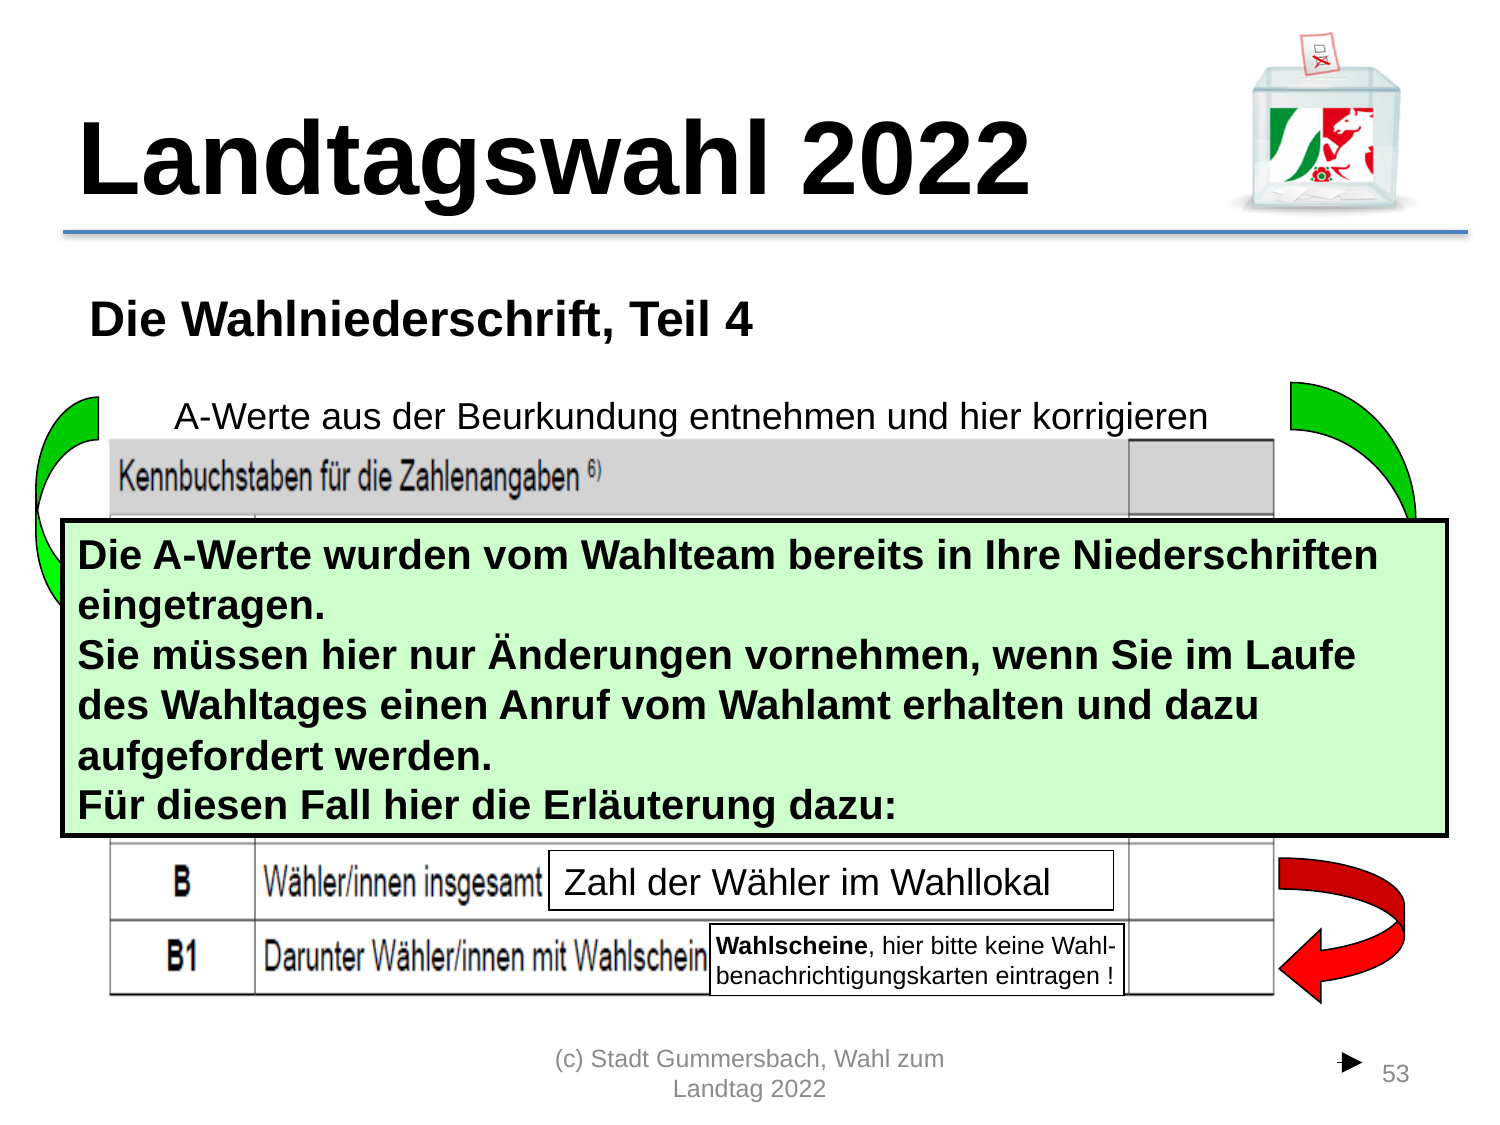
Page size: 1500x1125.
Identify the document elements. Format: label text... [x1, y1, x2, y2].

text_box Die A-Werte wurden vom Wahlteam bereits in Ihre Niederschriften eingetragen. Sie müssen hier nur Änderungen vornehmen, wenn Sie im Laufe des Wahltages einen Anruf vom Wahlamt erhalten und dazu aufgefordert werden. Für diesen Fall hier die Erläuterung dazu: [62, 520, 102, 836]
footer (c) Stadt Gummersbach, Wahl zum Landtag 2022 [512, 1042, 988, 1103]
text_box [1285, 858, 1405, 1003]
text_box A-Werte aus der Beurkundung entnehmen und hier korrigieren [159, 385, 1263, 433]
text_box Die A-Werte wurden vom Wahlteam bereits in Ihre Niederschriften eingetragen. Sie müssen hier nur Änderungen vornehmen, wenn Sie im Laufe des Wahltages einen Anruf vom Wahlamt erhalten und dazu aufgefordert werden. Für diesen Fall hier die Erläuterung dazu: [1285, 520, 1447, 836]
text_box [35, 397, 99, 607]
picture [107, 434, 1280, 1004]
slide_number 53 [1074, 1042, 1425, 1103]
text_box [1337, 1052, 1363, 1073]
text_box Die Wahlniederschrift, Teil 4 [75, 272, 1325, 361]
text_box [62, 32, 1469, 232]
